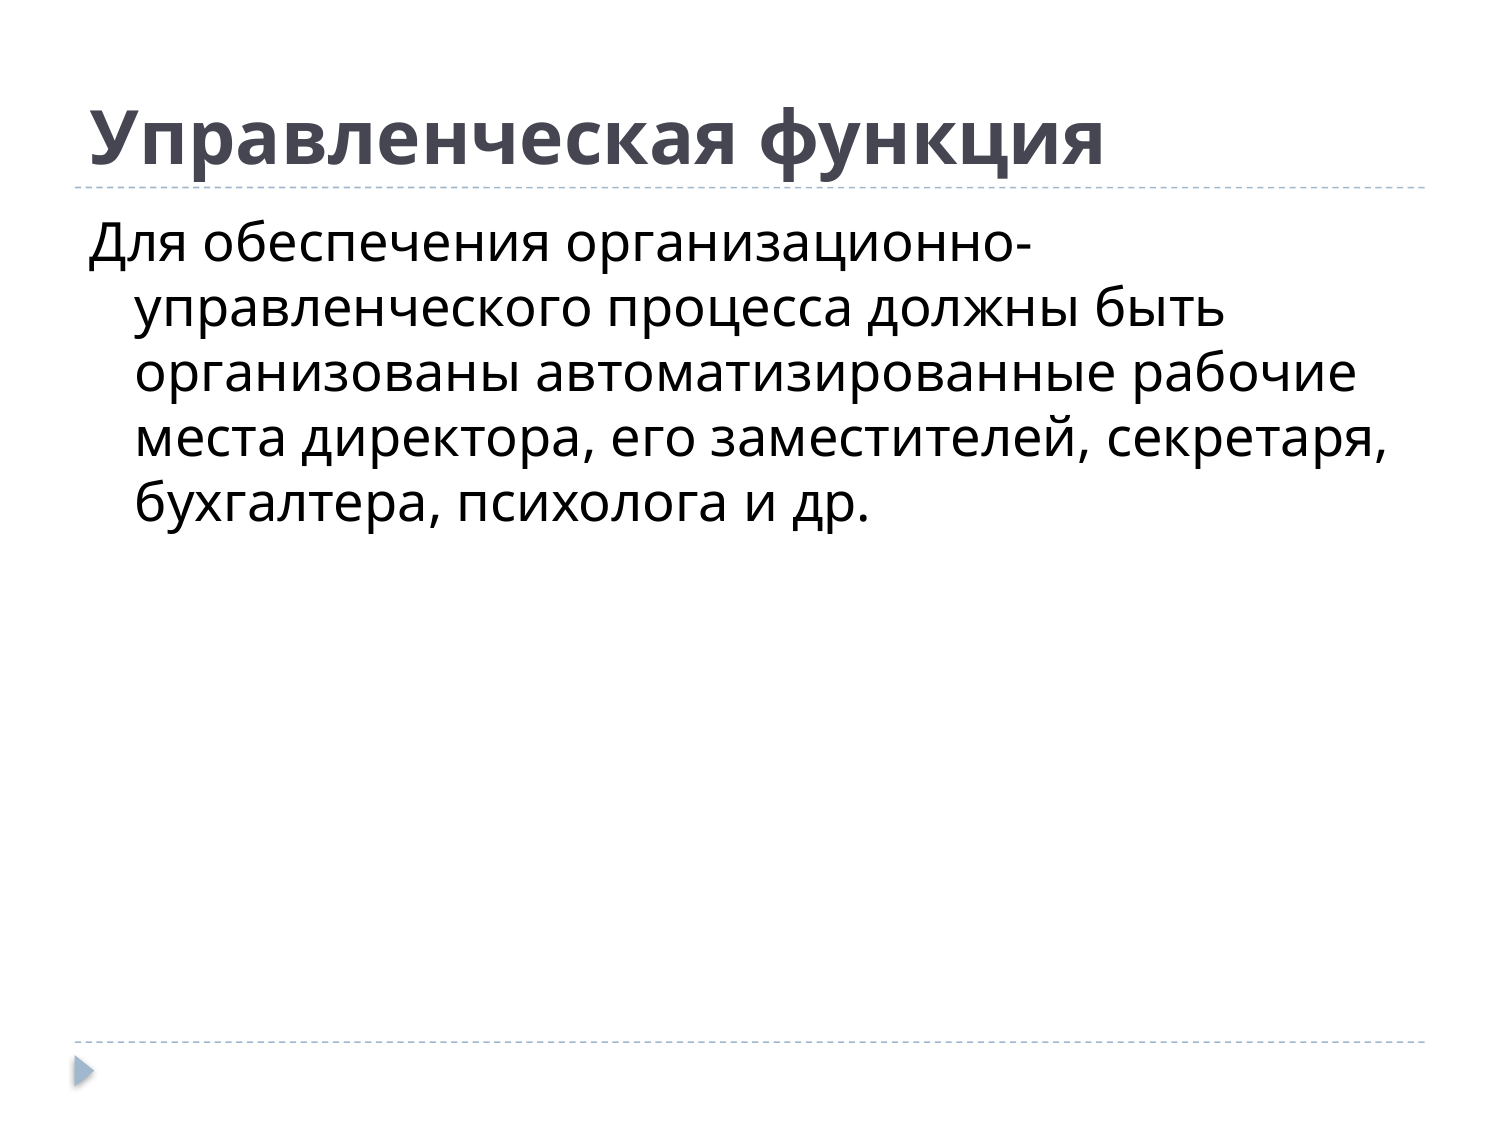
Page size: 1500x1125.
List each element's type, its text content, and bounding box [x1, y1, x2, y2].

title Управленческая функция [75, 24, 1425, 188]
list Для обеспечения организационно-управленческого процесса должны быть организованы автоматизированные рабочие места директора, его заместителей, секретаря, бухгалтера, психолога и др. [75, 200, 1425, 1010]
